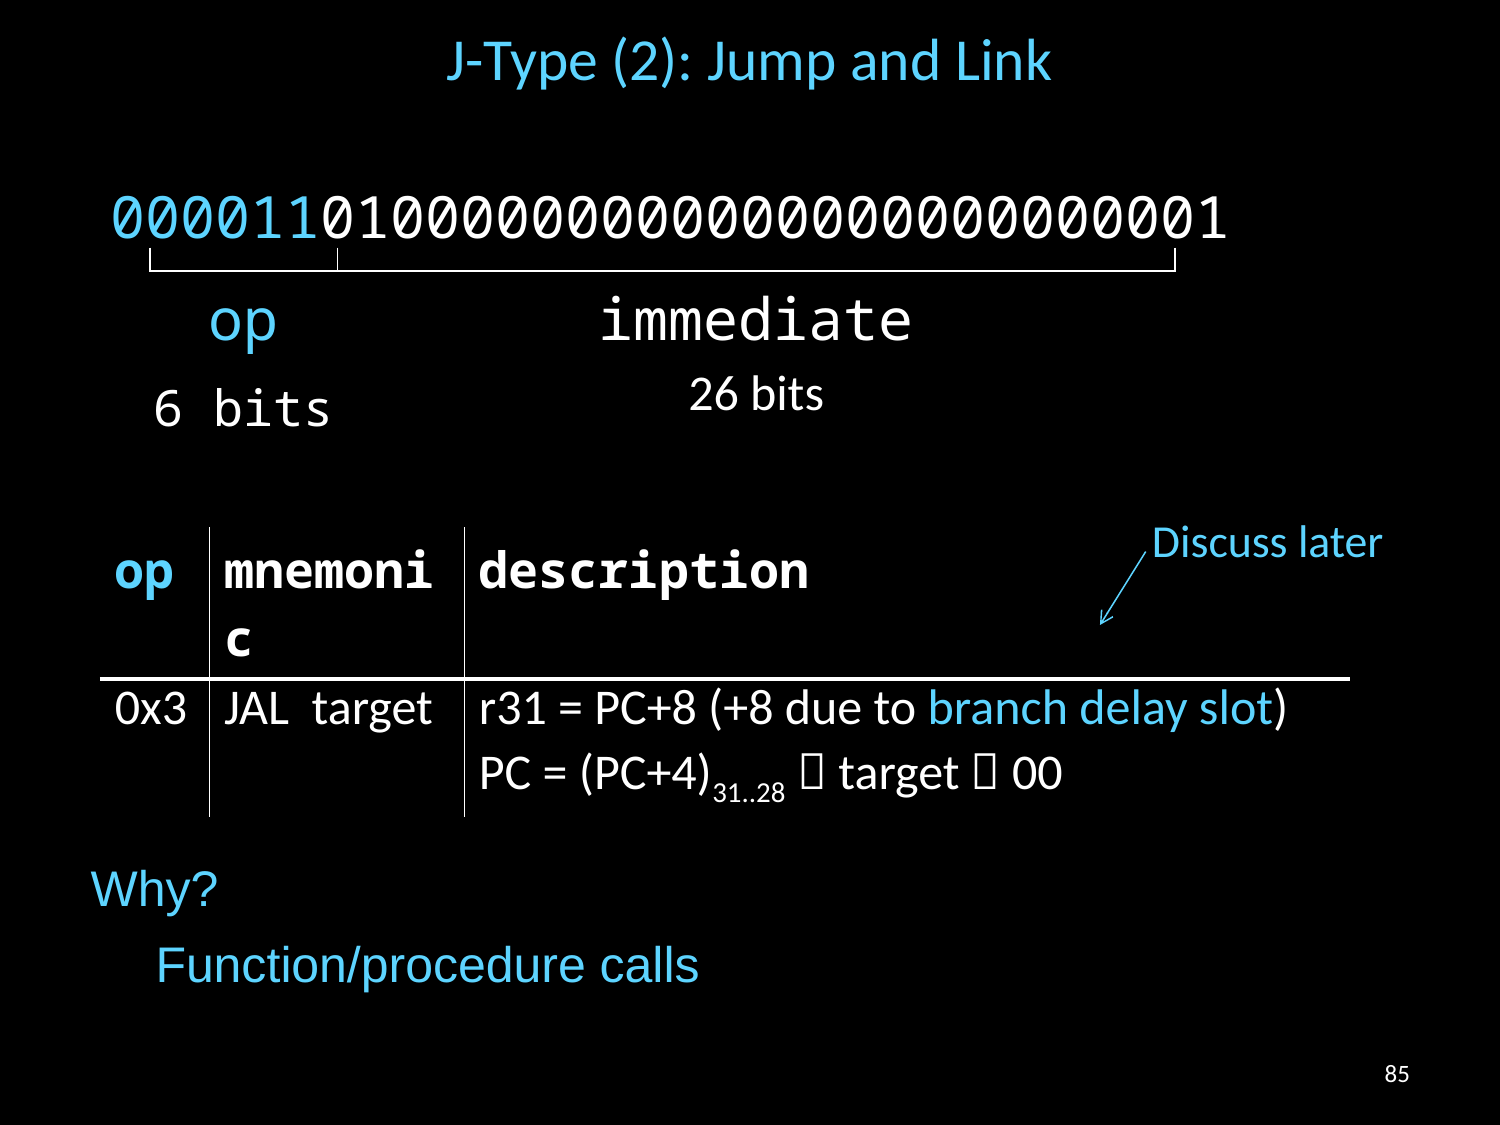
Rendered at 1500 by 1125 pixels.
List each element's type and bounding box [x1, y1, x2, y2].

text_box [95, 172, 1245, 258]
table_header [465, 527, 1350, 677]
table_header [100, 527, 209, 677]
table_cell [465, 681, 1350, 817]
text_box [1099, 504, 1399, 626]
text_box [75, 849, 715, 1000]
title [37, 12, 1463, 100]
slide_number [1074, 1042, 1425, 1103]
table_header [151, 258, 337, 270]
table_cell [150, 272, 1175, 450]
table_header [338, 258, 1174, 270]
table_header [210, 527, 464, 677]
table_cell [100, 681, 209, 817]
table_cell [210, 681, 464, 817]
